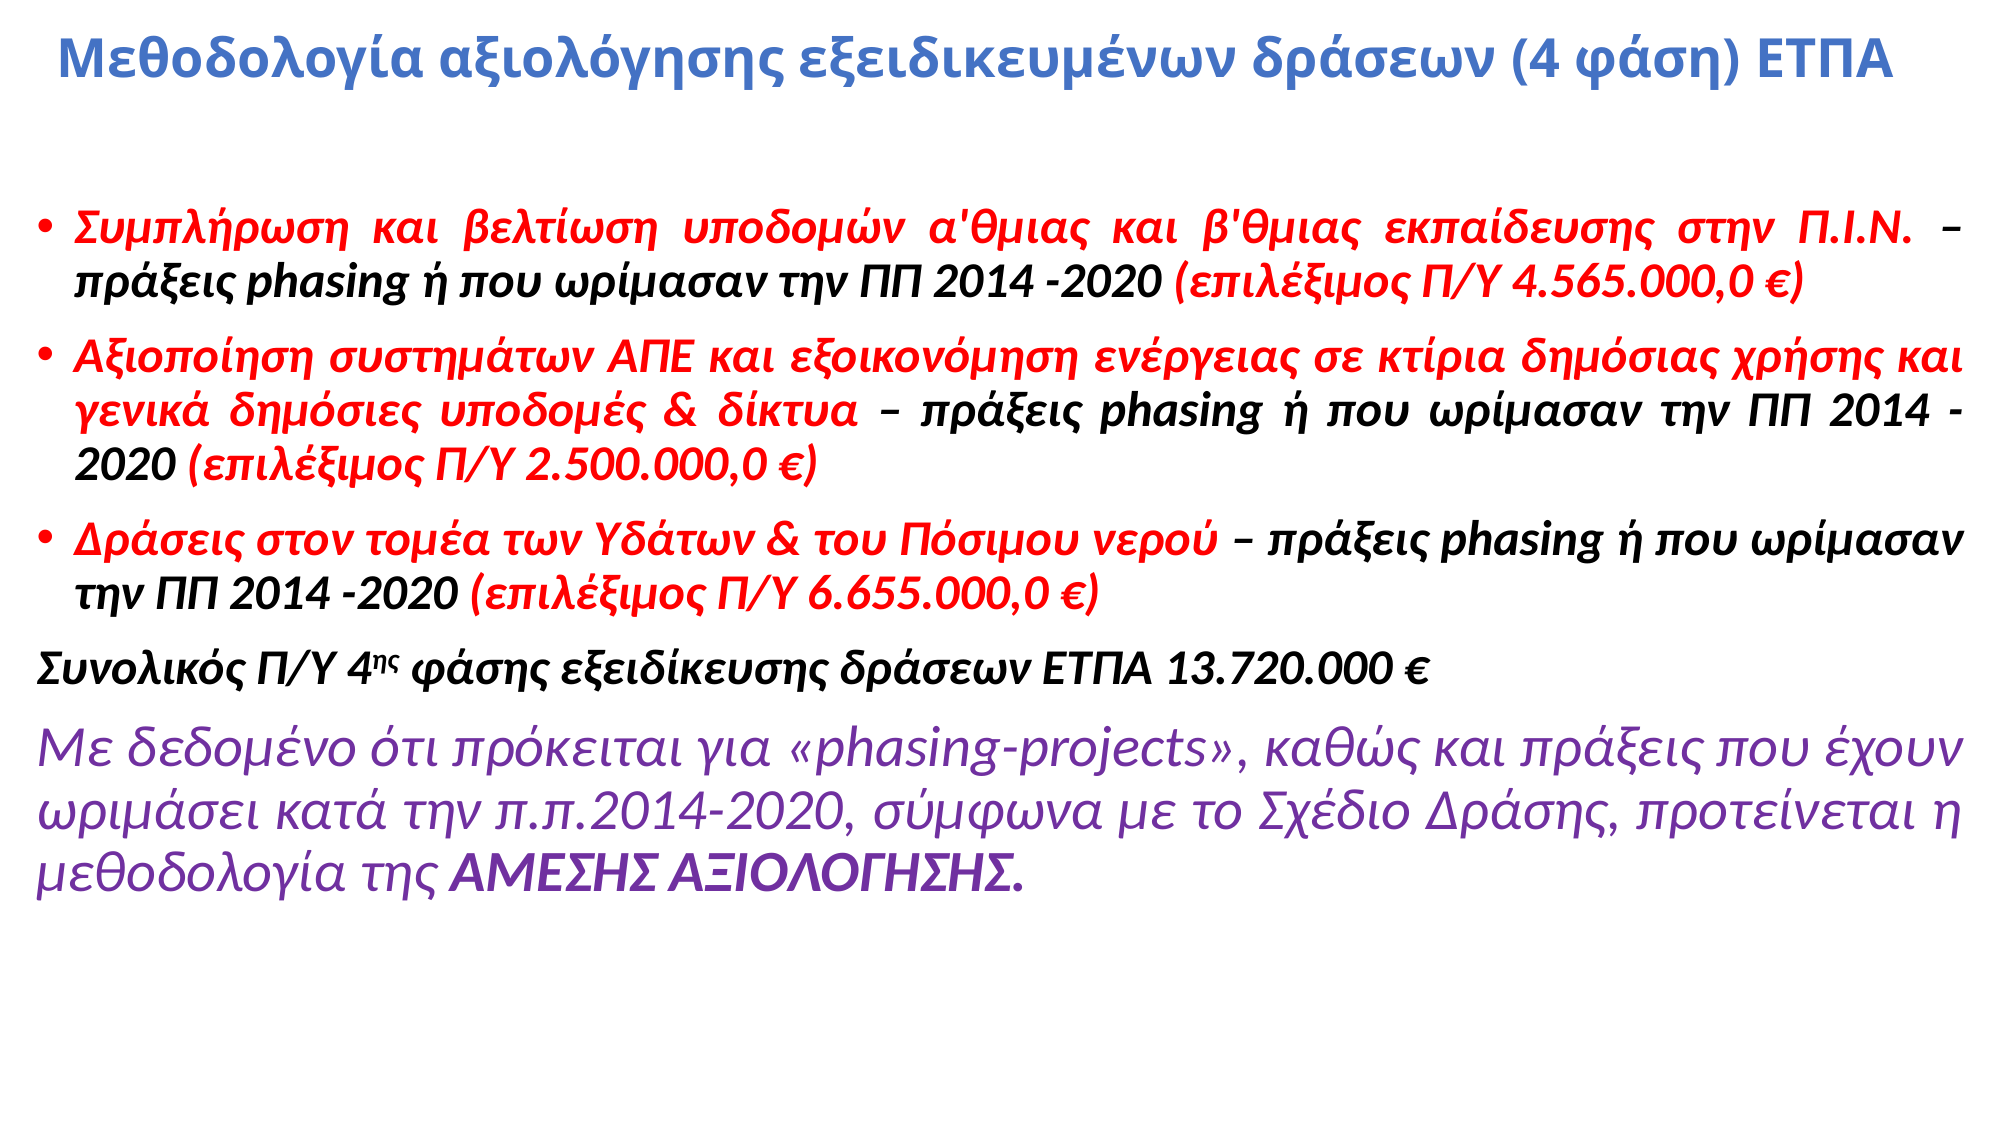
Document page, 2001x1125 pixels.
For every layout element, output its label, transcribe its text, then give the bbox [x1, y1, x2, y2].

list Συμπλήρωση και βελτίωση υποδομών α'θμιας και β'θμιας εκπαίδευσης στην Π.Ι.Ν. – πράξεις phasing ή που ωρίμασαν την ΠΠ 2014 -2020 (επιλέξιμος Π/Υ 4.565.000,0 €) Αξιοποίηση συστημάτων ΑΠΕ και εξοικονόμηση ενέργειας σε κτίρια δημόσιας χρήσης και γενικά δημόσιες υποδομές & δίκτυα – πράξεις phasing ή που ωρίμασαν την ΠΠ 2014 -2020 (επιλέξιμος Π/Υ 2.500.000,0 €) Δράσεις στον τομέα των Υδάτων & του Πόσιμου νερού – πράξεις phasing ή που ωρίμασαν την ΠΠ 2014 -2020 (επιλέξιμος Π/Υ 6.655.000,0 €) Συνολικός Π/Υ 4ης φάσης εξειδίκευσης δράσεων ΕΤΠΑ 13.720.000 € Με δεδομένο ότι πρόκειται για «phasing-projects», καθώς και πράξεις που έχουν ωριμάσει κατά την π.π.2014-2020, σύμφωνα με το Σχέδιο Δράσης, προτείνεται η μεθοδολογία της ΑΜΕΣΗΣ ΑΞΙΟΛΟΓΗΣΗΣ. [21, 112, 1979, 1108]
title Μεθοδολογία αξιολόγησης εξειδικευμένων δράσεων (4 φάση) ΕΤΠΑ [36, 23, 1916, 112]
